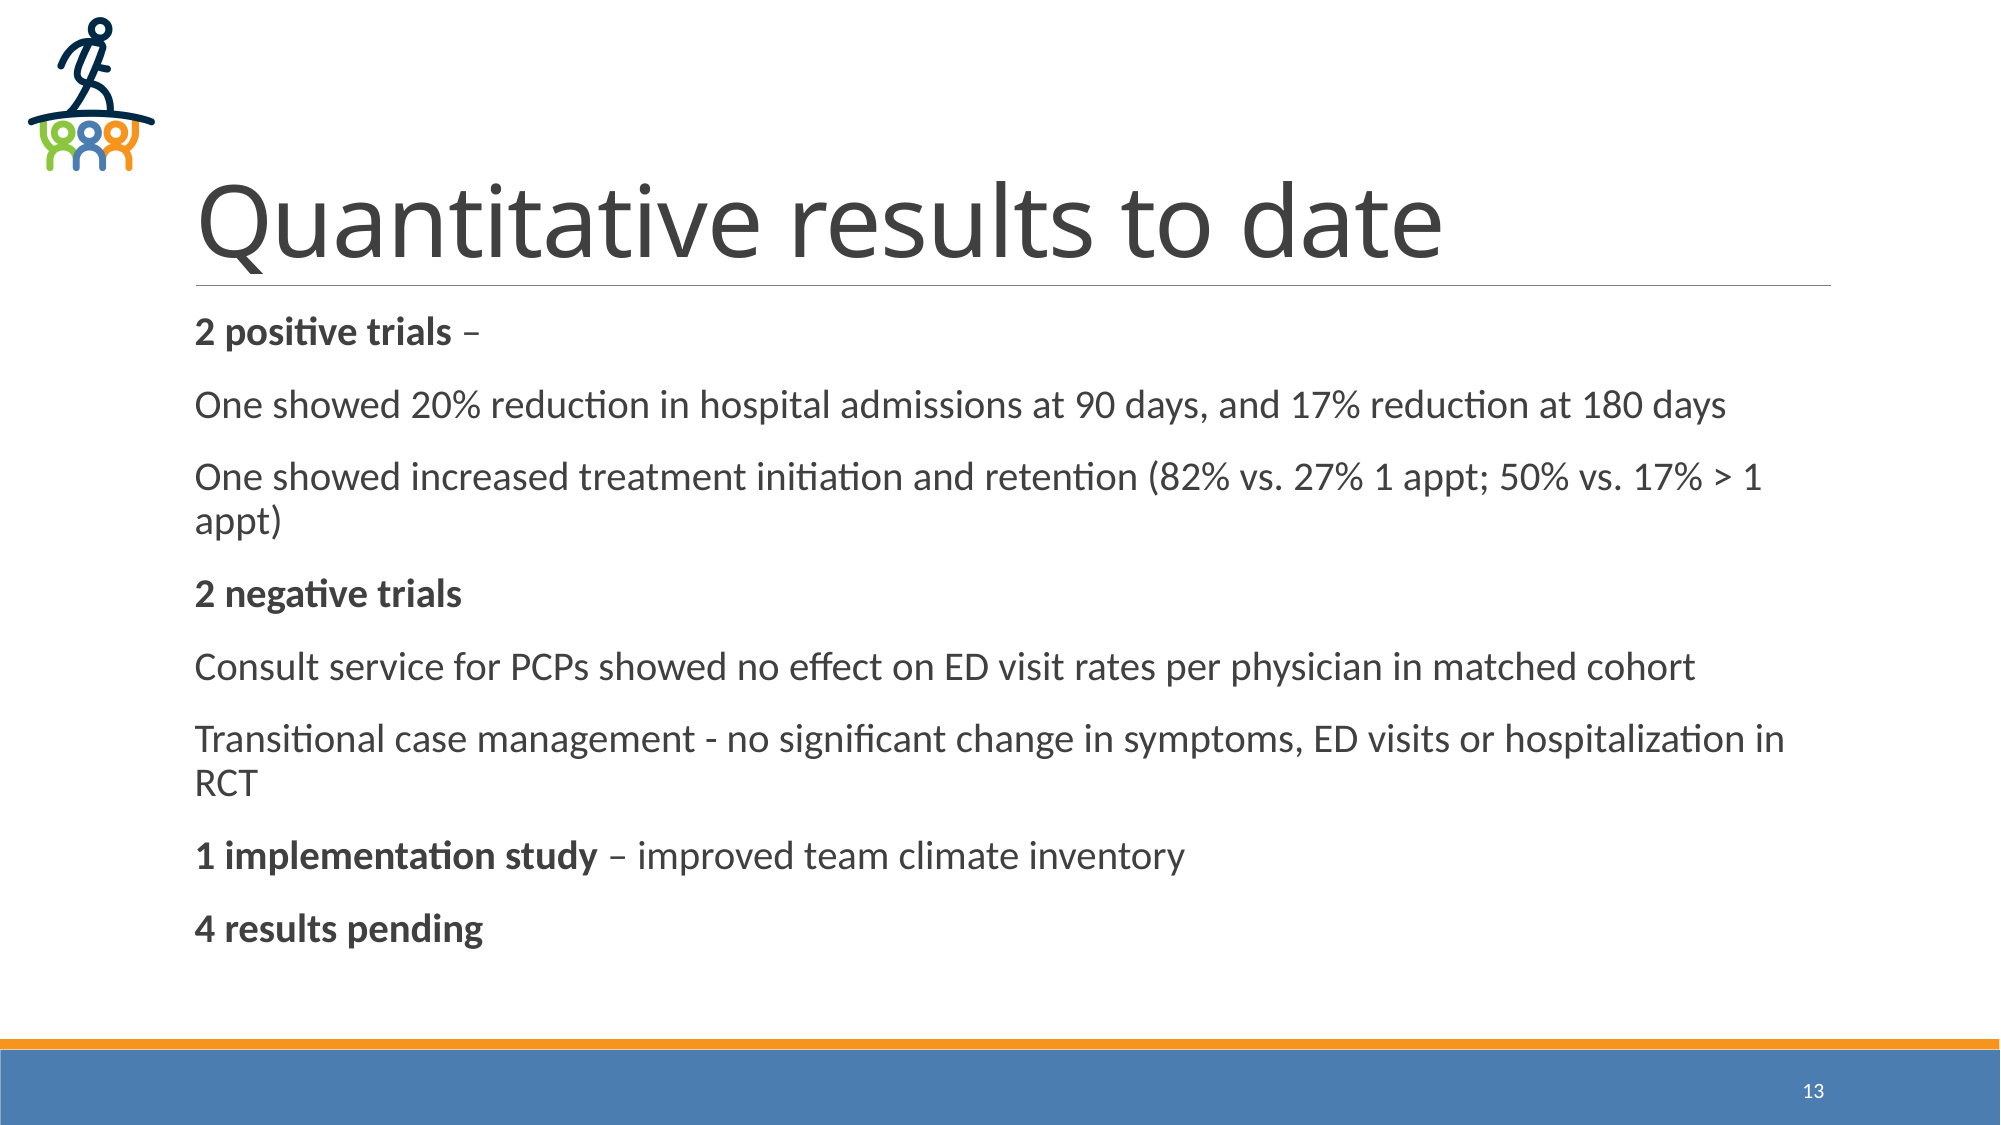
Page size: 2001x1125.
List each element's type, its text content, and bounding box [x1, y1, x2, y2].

list 2 positive trials – One showed 20% reduction in hospital admissions at 90 days, and 17% reduction at 180 days One showed increased treatment initiation and retention (82% vs. 27% 1 appt; 50% vs. 17% > 1 appt) 2 negative trials Consult service for PCPs showed no effect on ED visit rates per physician in matched cohort Transitional case management - no significant change in symptoms, ED visits or hospitalization in RCT 1 implementation study – improved team climate inventory 4 results pending [180, 302, 1830, 963]
title Quantitative results to date [180, 47, 1830, 285]
picture [3, 7, 180, 181]
slide_number 13 [1624, 1059, 1840, 1120]
